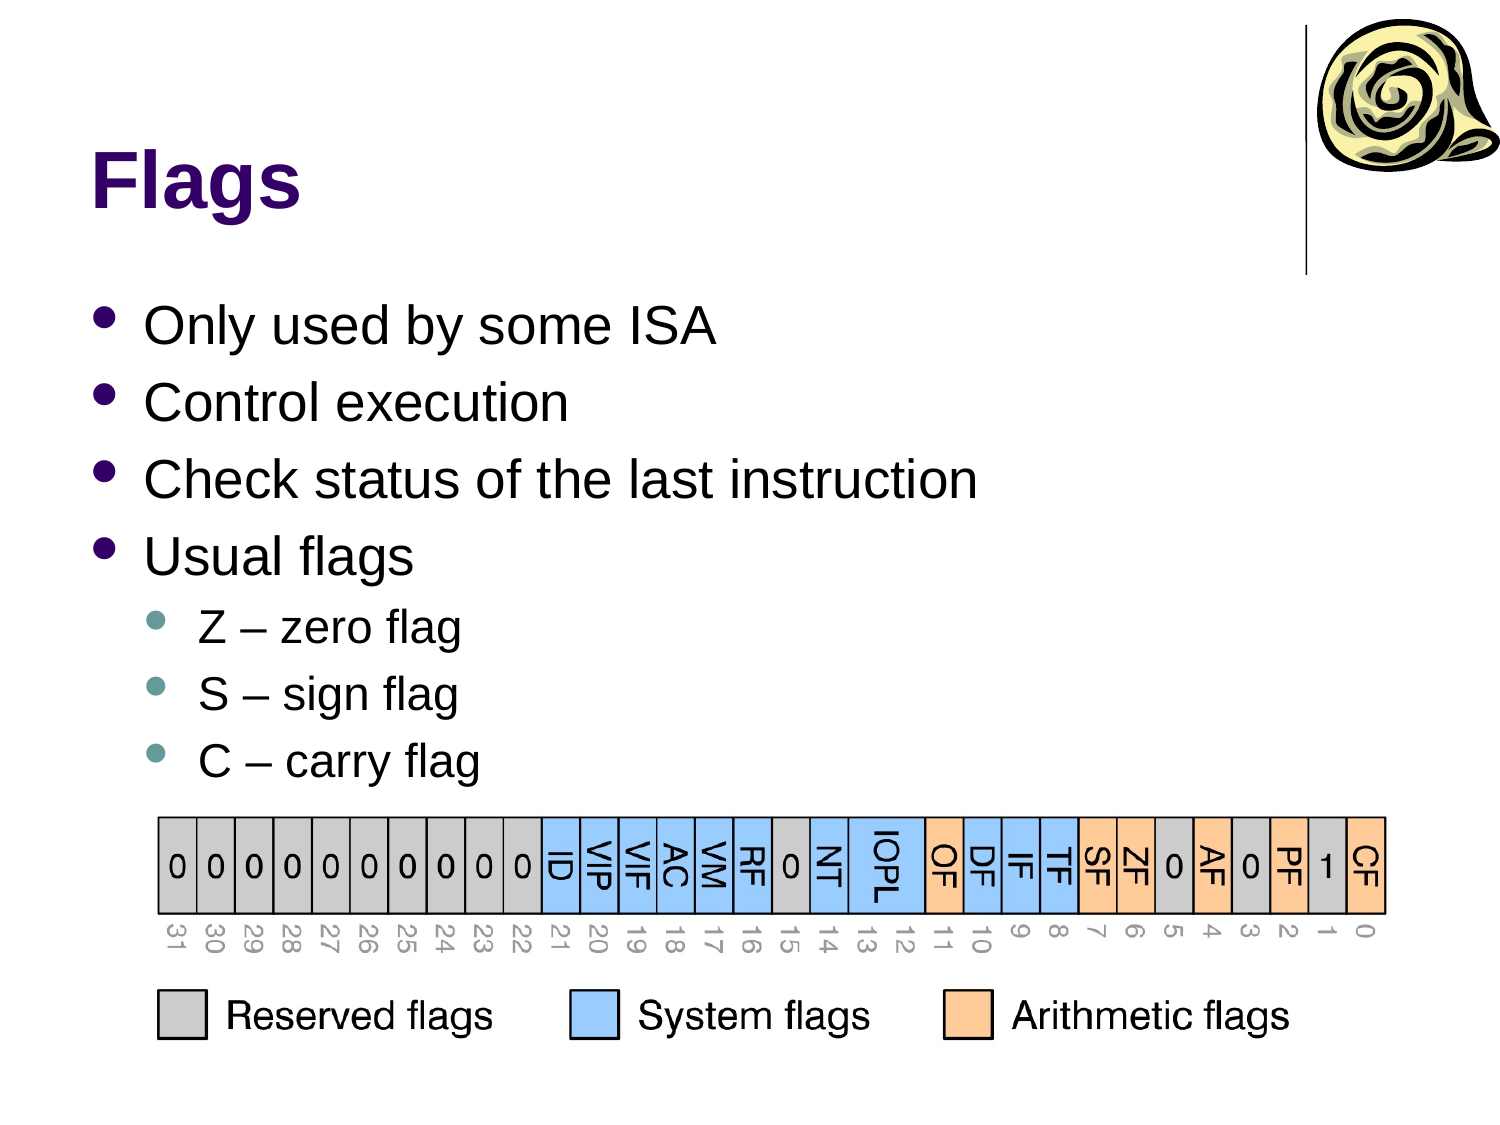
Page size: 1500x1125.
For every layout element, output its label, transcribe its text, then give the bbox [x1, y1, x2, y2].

picture [135, 798, 1400, 1079]
list Only used by some ISA Control execution Check status of the last instruction Usual flags Z – zero flag S – sign flag C – carry flag [74, 281, 1426, 799]
title Flags [74, 19, 1313, 233]
